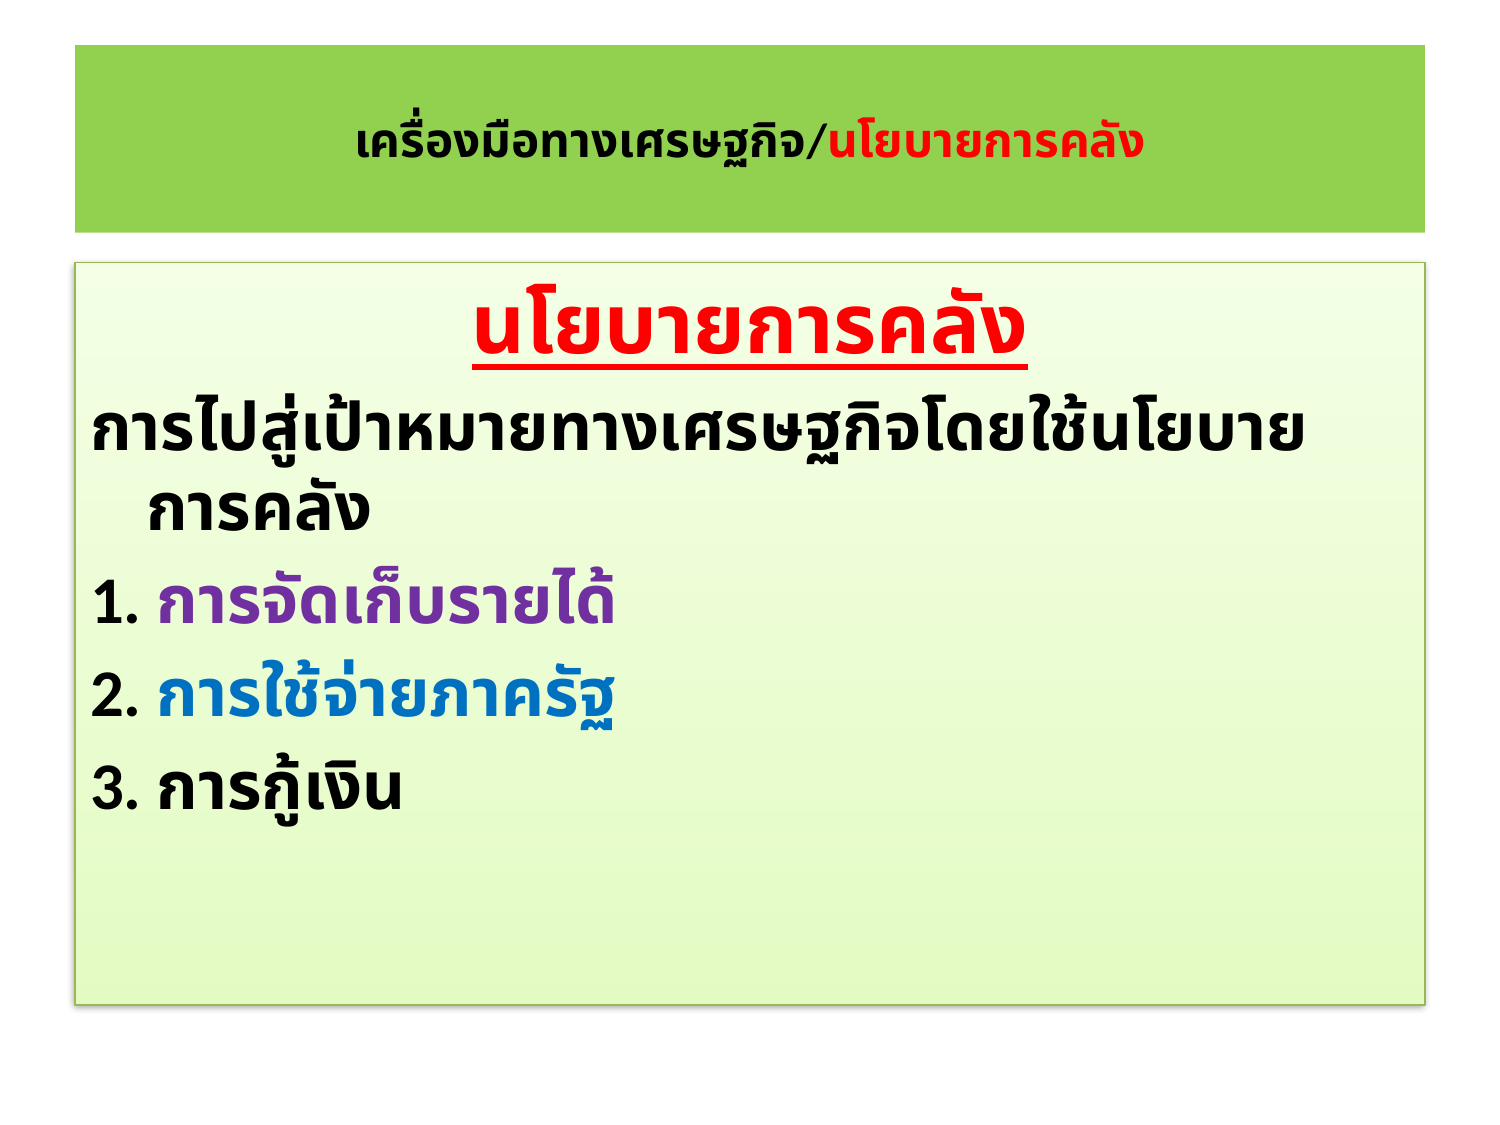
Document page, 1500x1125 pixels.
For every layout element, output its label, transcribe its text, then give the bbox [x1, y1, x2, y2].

title เครื่องมือทางเศรษฐกิจ/นโยบายการคลัง [75, 45, 1425, 233]
list นโยบายการคลัง การไปสู่เป้าหมายทางเศรษฐกิจโดยใช้นโยบายการคลัง 1. การจัดเก็บรายได้ 2. การใช้จ่ายภาครัฐ 3. การกู้เงิน [74, 262, 1426, 1006]
